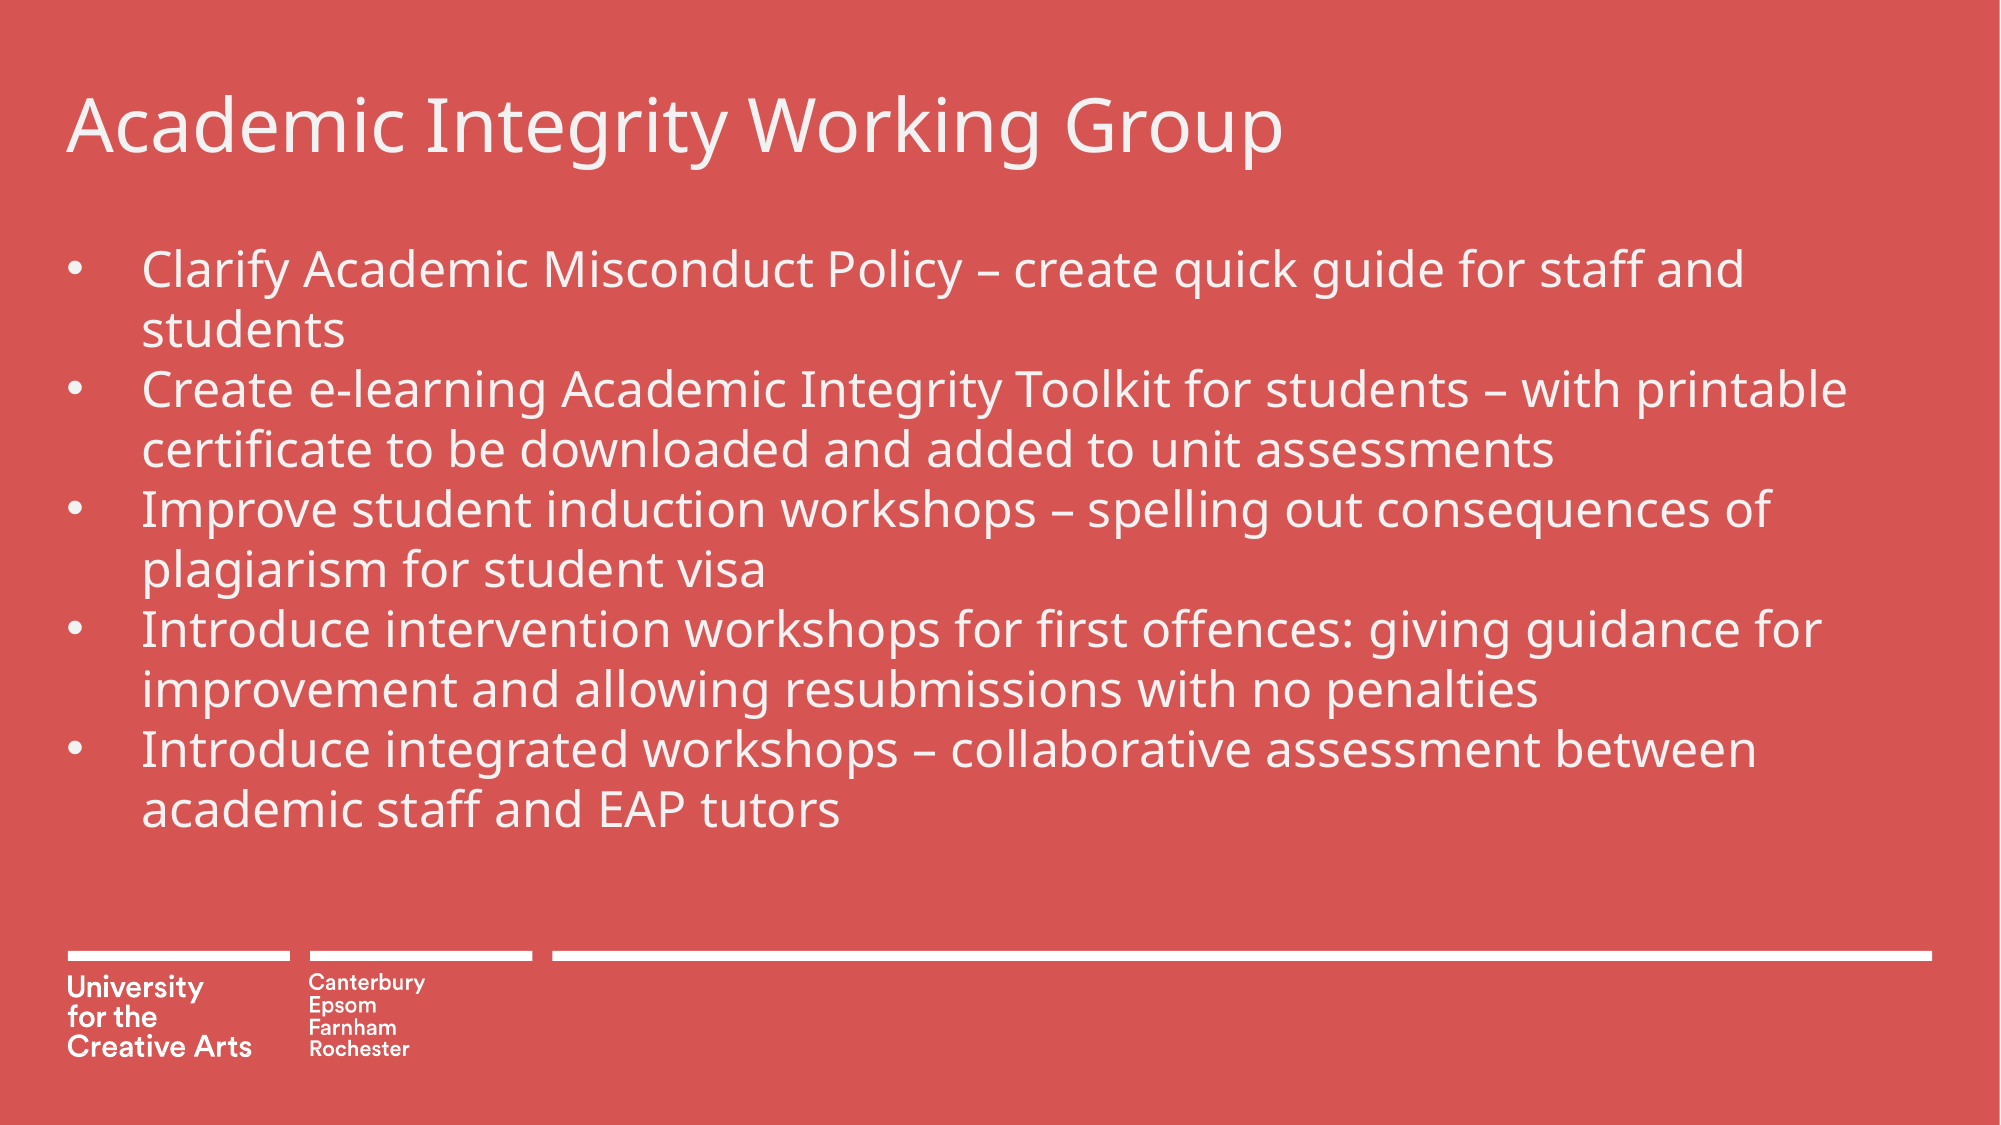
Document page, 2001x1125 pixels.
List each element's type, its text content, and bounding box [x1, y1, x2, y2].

text_box [104, 982, 108, 998]
text_box [390, 1044, 401, 1057]
text_box [67, 1004, 78, 1027]
text_box [68, 975, 85, 998]
text_box [126, 1004, 140, 1027]
text_box [176, 977, 186, 998]
text_box [67, 1034, 89, 1058]
text_box [134, 1037, 145, 1057]
text_box [79, 1011, 95, 1028]
text_box [154, 981, 167, 998]
text_box [310, 950, 533, 961]
text_box [91, 1041, 101, 1057]
text_box [102, 1041, 117, 1058]
text_box [348, 1043, 358, 1056]
text_box [169, 982, 174, 998]
text_box [147, 1041, 152, 1057]
text_box [217, 1041, 226, 1057]
text_box [126, 981, 141, 998]
text_box [154, 1041, 170, 1057]
picture [309, 973, 425, 1035]
text_box [170, 1041, 186, 1058]
text_box [119, 1041, 133, 1058]
text_box [0, 0, 2000, 1125]
text_box [113, 1007, 124, 1028]
text_box [239, 1041, 252, 1058]
text_box [552, 950, 1933, 961]
text_box [193, 1034, 216, 1057]
text_box [227, 1037, 238, 1057]
text_box [144, 981, 154, 998]
text_box [403, 1045, 410, 1056]
text_box [310, 1042, 322, 1056]
text_box [322, 1044, 347, 1057]
text_box [110, 982, 126, 998]
text_box [141, 1011, 157, 1028]
text_box Academic Integrity Working Group Clarify Academic Misconduct Policy – create quick guide for staff and students Create e-learning Academic Integrity Toolkit for students – with printable certificate to be downloaded and added to unit assessments Improve student induction workshops – spelling out consequences of plagiarism for student visa Introduce intervention workshops for first offences: giving guidance for improvement and allowing resubmissions with no penalties Introduce integrated workshops – collaborative assessment between academic staff and EAP tutors [66, 77, 1871, 838]
text_box [360, 1044, 371, 1057]
text_box [67, 950, 290, 961]
text_box [97, 1011, 107, 1027]
text_box [87, 981, 101, 998]
text_box [187, 982, 204, 1004]
text_box [372, 1043, 389, 1057]
